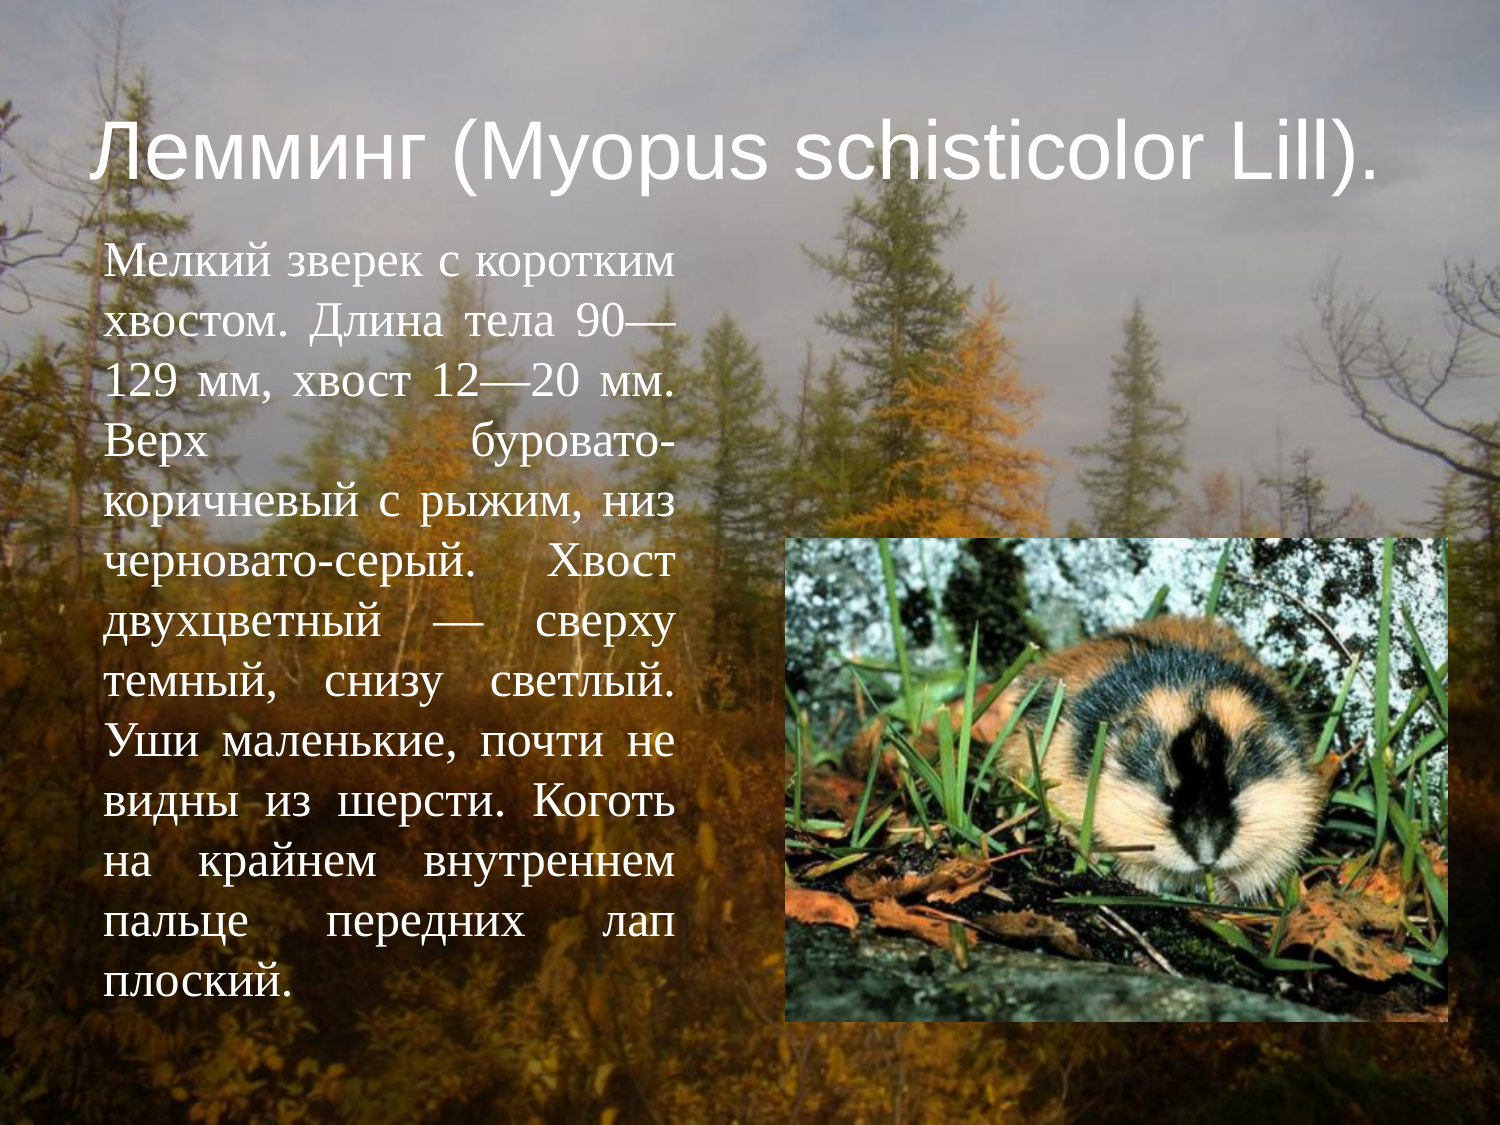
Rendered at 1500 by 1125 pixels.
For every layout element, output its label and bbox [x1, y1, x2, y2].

list [785, 538, 1449, 1022]
list [0, 0, 1500, 1125]
